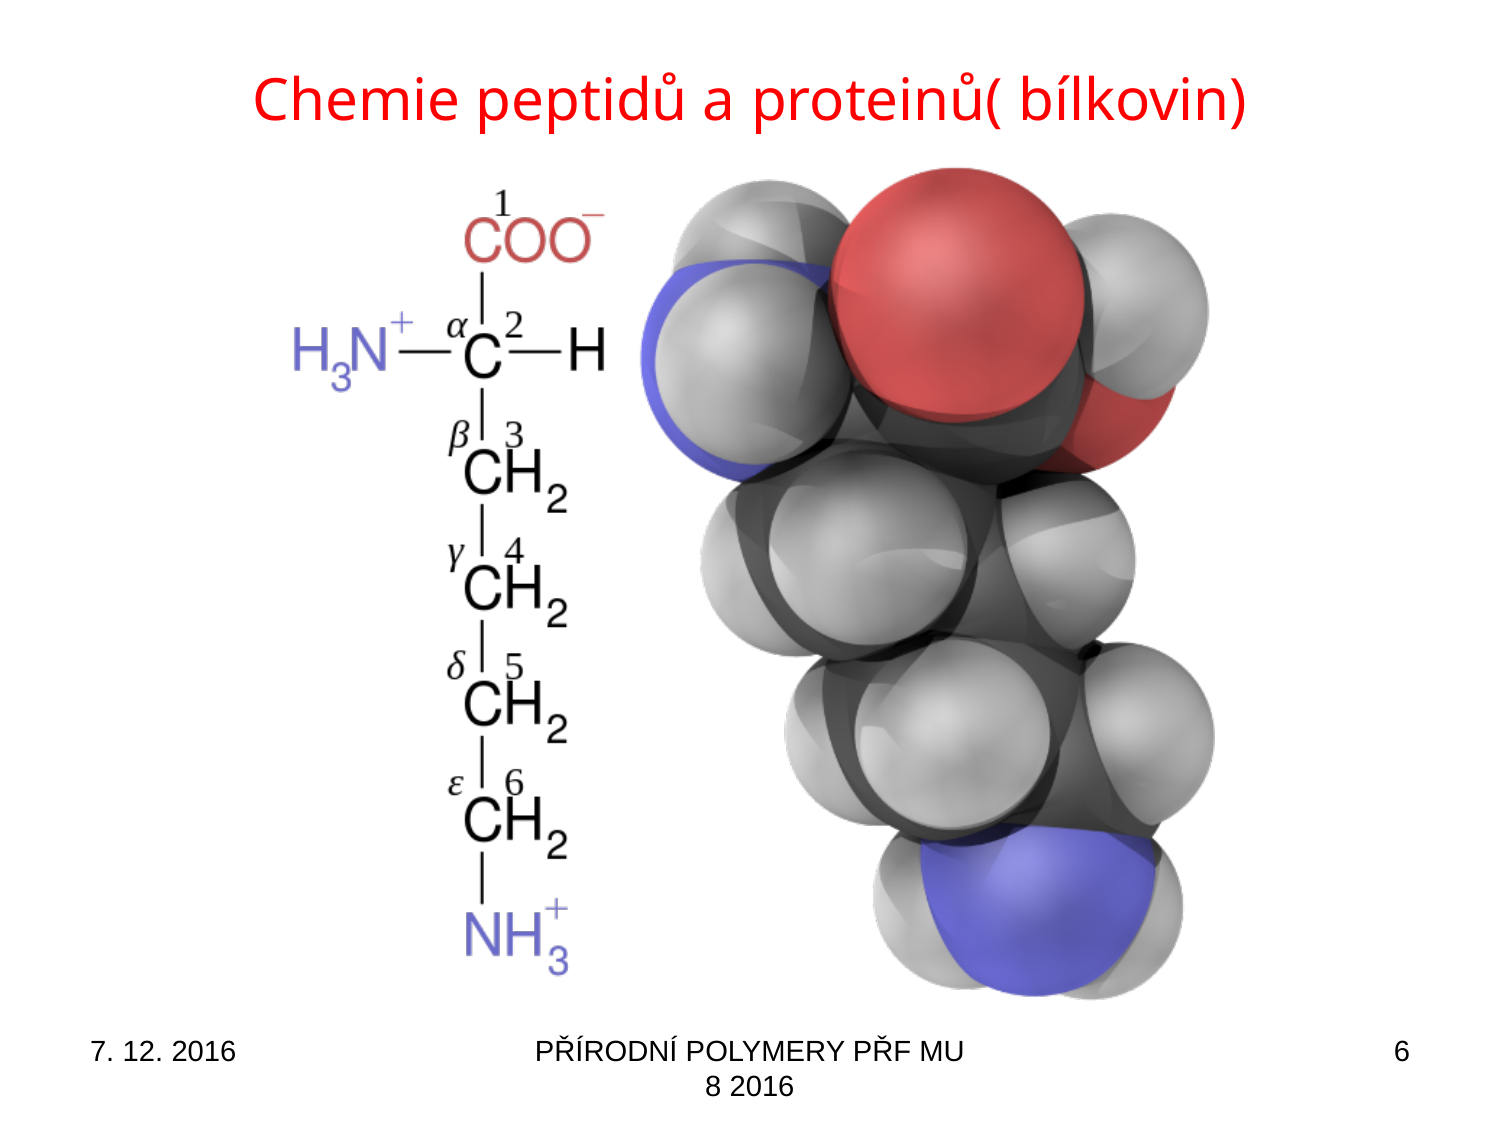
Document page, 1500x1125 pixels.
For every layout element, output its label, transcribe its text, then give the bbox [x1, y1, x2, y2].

picture [277, 148, 1228, 1018]
footer PŘÍRODNÍ POLYMERY PŘF MU 8 2016 [512, 1025, 988, 1103]
slide_number 7. 12. 2016 [74, 1024, 426, 1103]
slide_number 6 [1074, 1024, 1426, 1103]
title Chemie peptidů a proteinů( bílkovin) [74, 44, 1426, 150]
